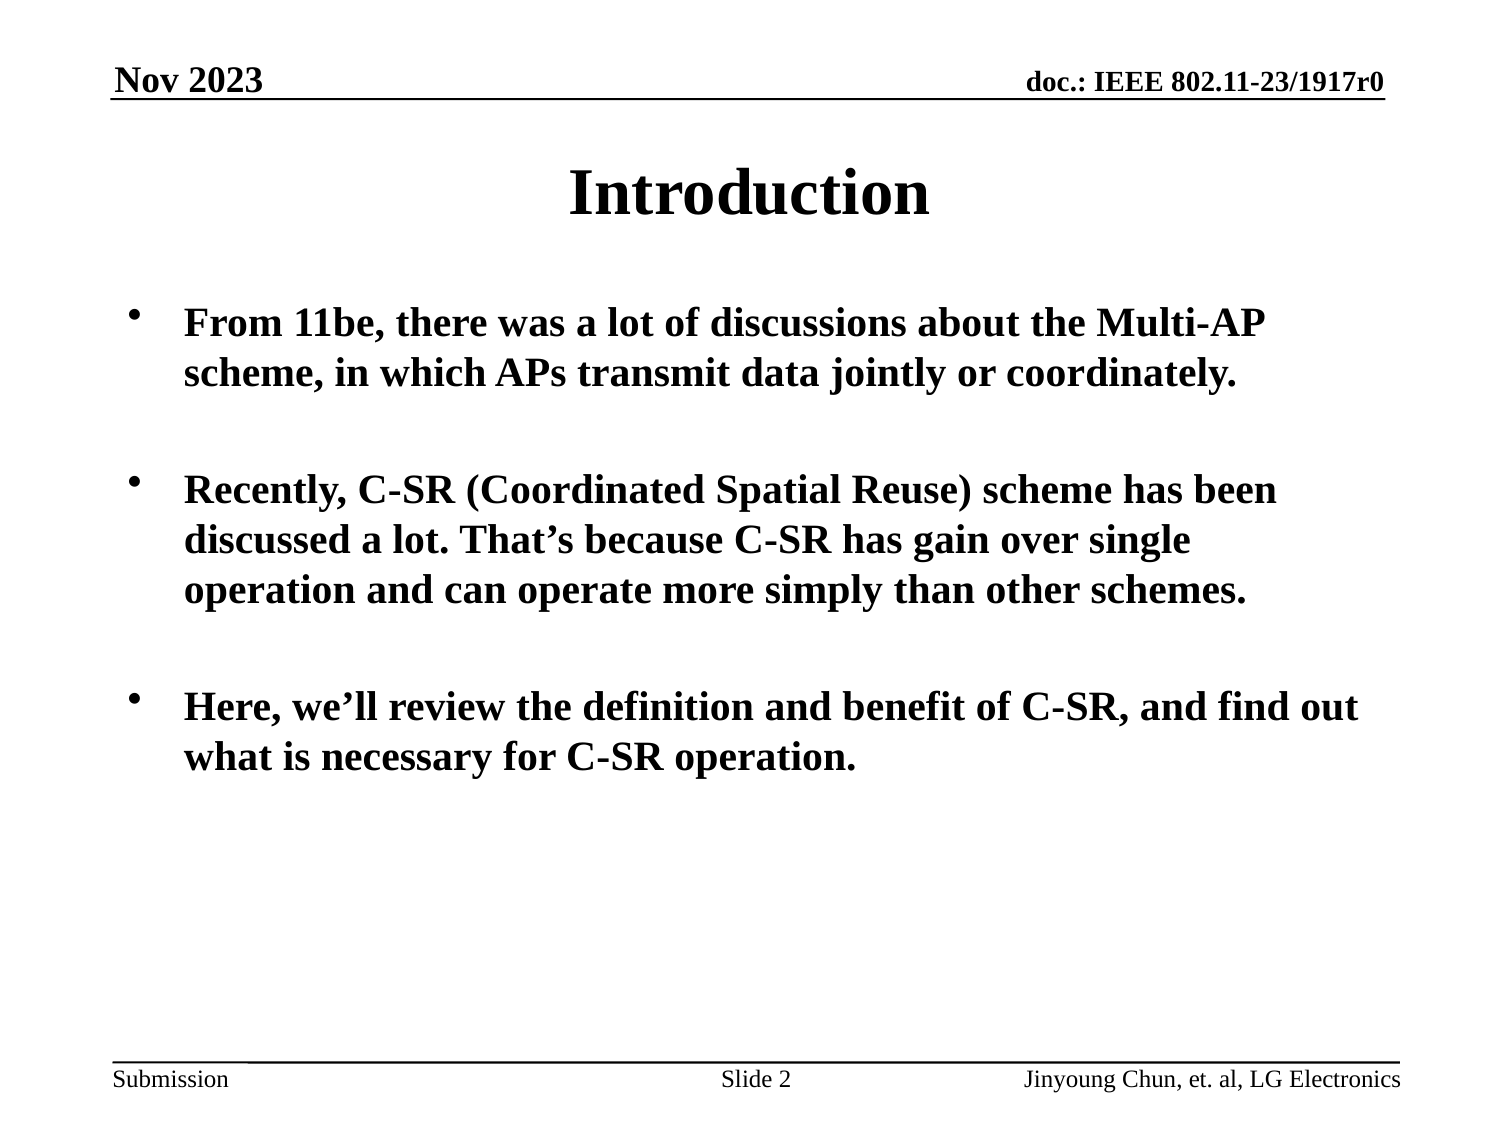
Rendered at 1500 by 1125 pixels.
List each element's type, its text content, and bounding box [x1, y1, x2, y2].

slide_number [114, 54, 265, 101]
title Introduction [112, 112, 1388, 263]
list From 11be, there was a lot of discussions about the Multi-AP scheme, in which APs transmit data jointly or coordinately. Recently, C-SR (Coordinated Spatial Reuse) scheme has been discussed a lot. That’s because C-SR has gain over single operation and can operate more simply than other schemes. Here, we’ll review the definition and benefit of C-SR, and find out what is necessary for C-SR operation. [112, 287, 1388, 1000]
slide_number Slide 2 [712, 1061, 800, 1093]
footer Jinyoung Chun, et. al, LG Electronics [1018, 1061, 1402, 1093]
